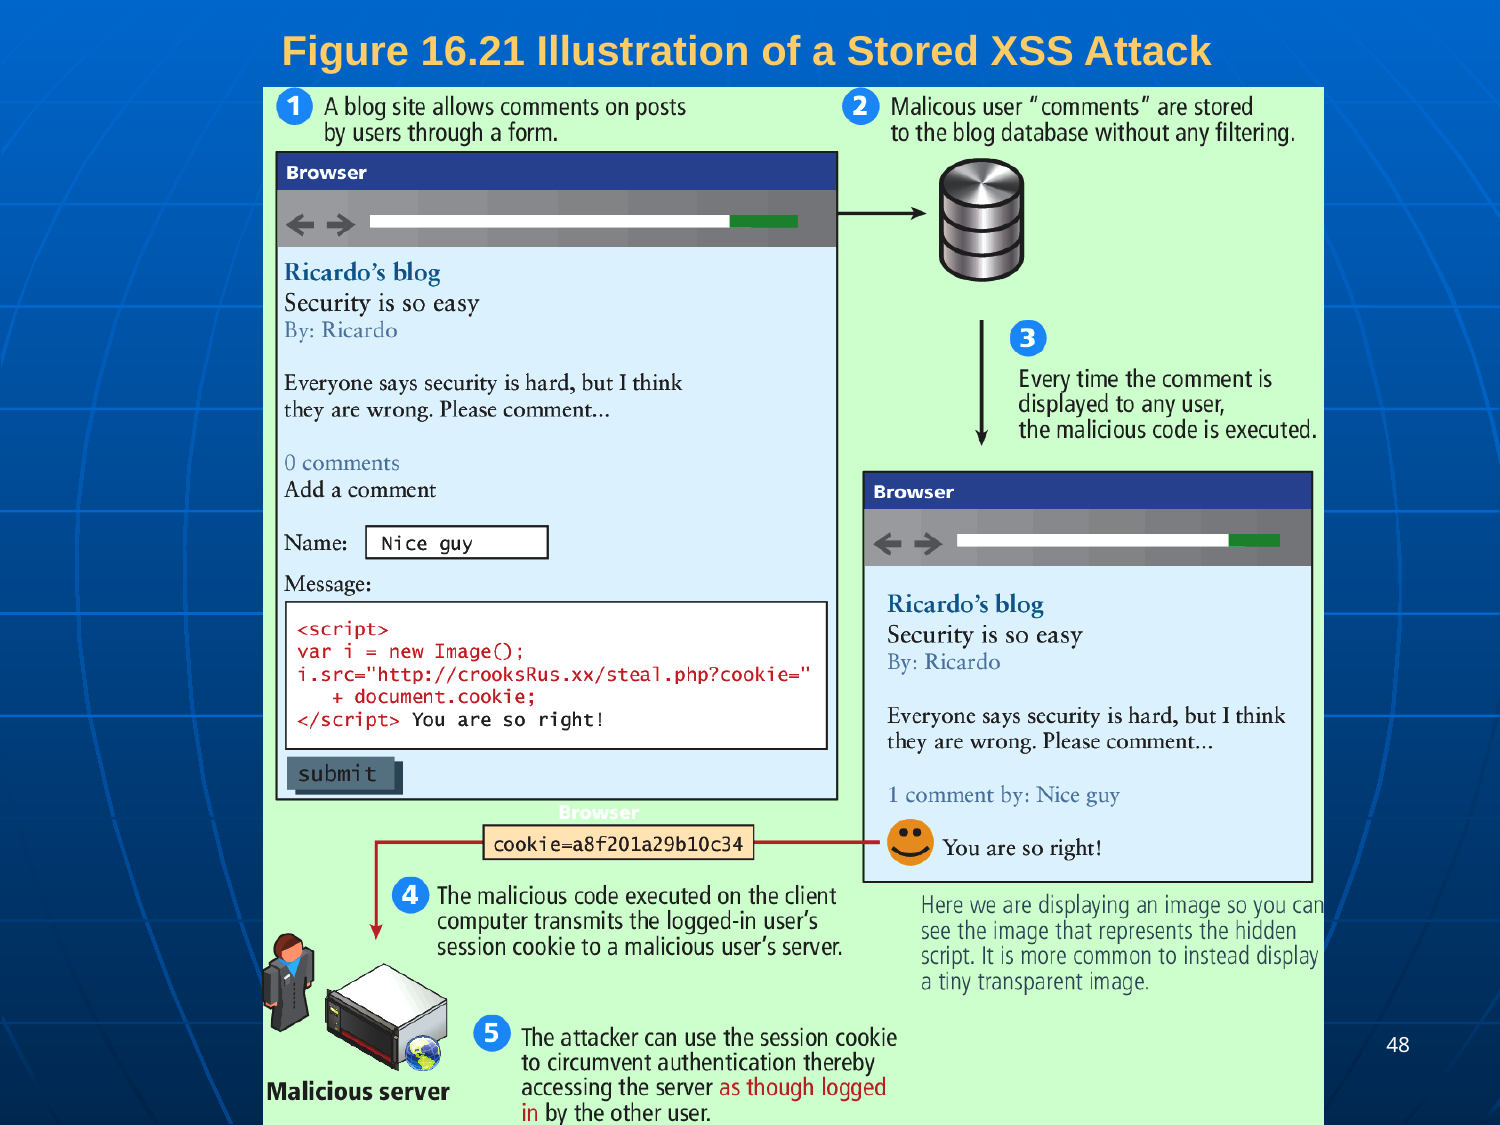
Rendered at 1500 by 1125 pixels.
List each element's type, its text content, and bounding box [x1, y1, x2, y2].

title Figure 16.21 Illustration of a Stored XSS Attack [34, 17, 1460, 82]
picture [262, 86, 1325, 1125]
slide_number 48 [1329, 1023, 1426, 1100]
